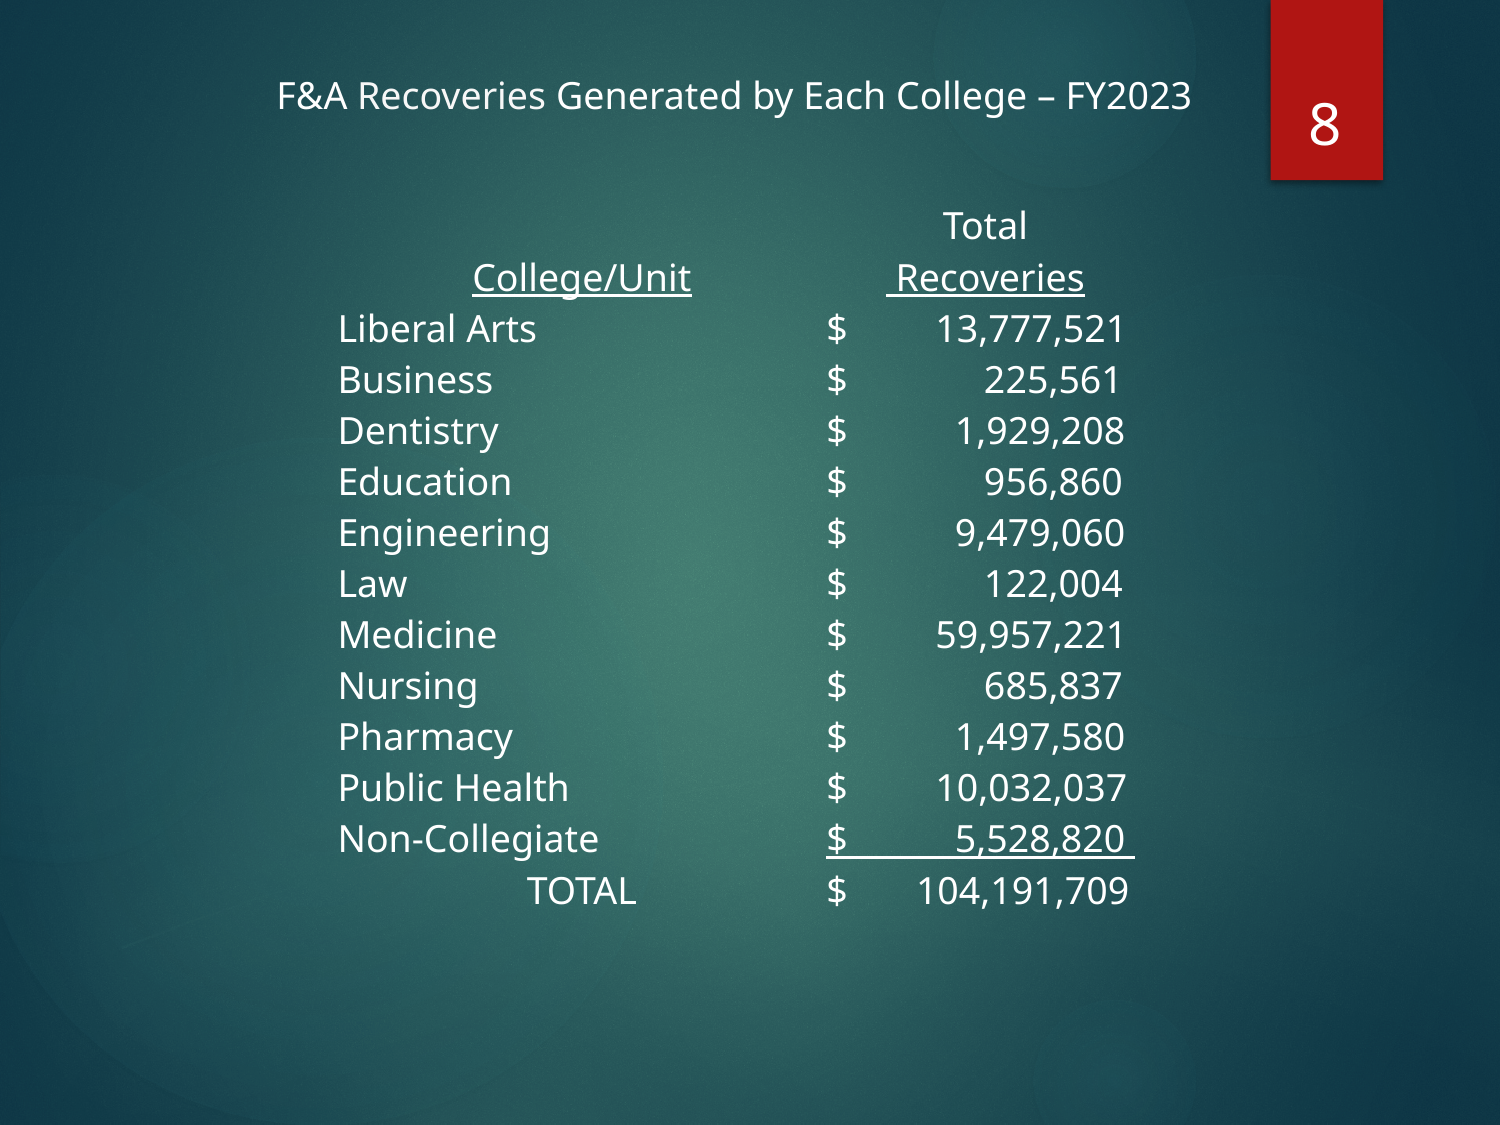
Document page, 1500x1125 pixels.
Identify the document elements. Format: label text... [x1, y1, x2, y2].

table_header College/Unit [338, 200, 826, 302]
table_cell Business [338, 353, 826, 404]
table_cell $ 685,837 [826, 660, 1144, 711]
table_cell Engineering [338, 506, 826, 558]
table_cell $ 9,479,060 [826, 506, 1144, 558]
table_cell Law [338, 558, 826, 609]
table_cell Non-Collegiate [338, 813, 826, 864]
table_cell $ 104,191,709 [826, 864, 1144, 915]
text_box F&A Recoveries Generated by Each College – FY2023 [128, 64, 1341, 125]
table_cell $ 122,004 [826, 558, 1144, 609]
table_cell $ 1,929,208 [826, 404, 1144, 455]
table_cell $ 13,777,521 [826, 302, 1144, 353]
table_cell Public Health [338, 762, 826, 813]
table_cell $ 59,957,221 [826, 609, 1144, 660]
table_cell $ 5,528,820 [826, 813, 1144, 864]
table_cell Pharmacy [338, 711, 826, 762]
table_header Total Recoveries [826, 200, 1144, 302]
table_cell Dentistry [338, 404, 826, 455]
table_cell Liberal Arts [338, 302, 826, 353]
table_cell $ 1,497,580 [826, 711, 1144, 762]
table_cell Education [338, 455, 826, 506]
table_cell TOTAL [338, 864, 826, 915]
slide_number 8 [1273, 48, 1378, 175]
table_cell Nursing [338, 660, 826, 711]
table_cell $ 10,032,037 [826, 762, 1144, 813]
table_cell $ 956,860 [826, 455, 1144, 506]
table_cell $ 225,561 [826, 353, 1144, 404]
table_cell Medicine [338, 609, 826, 660]
